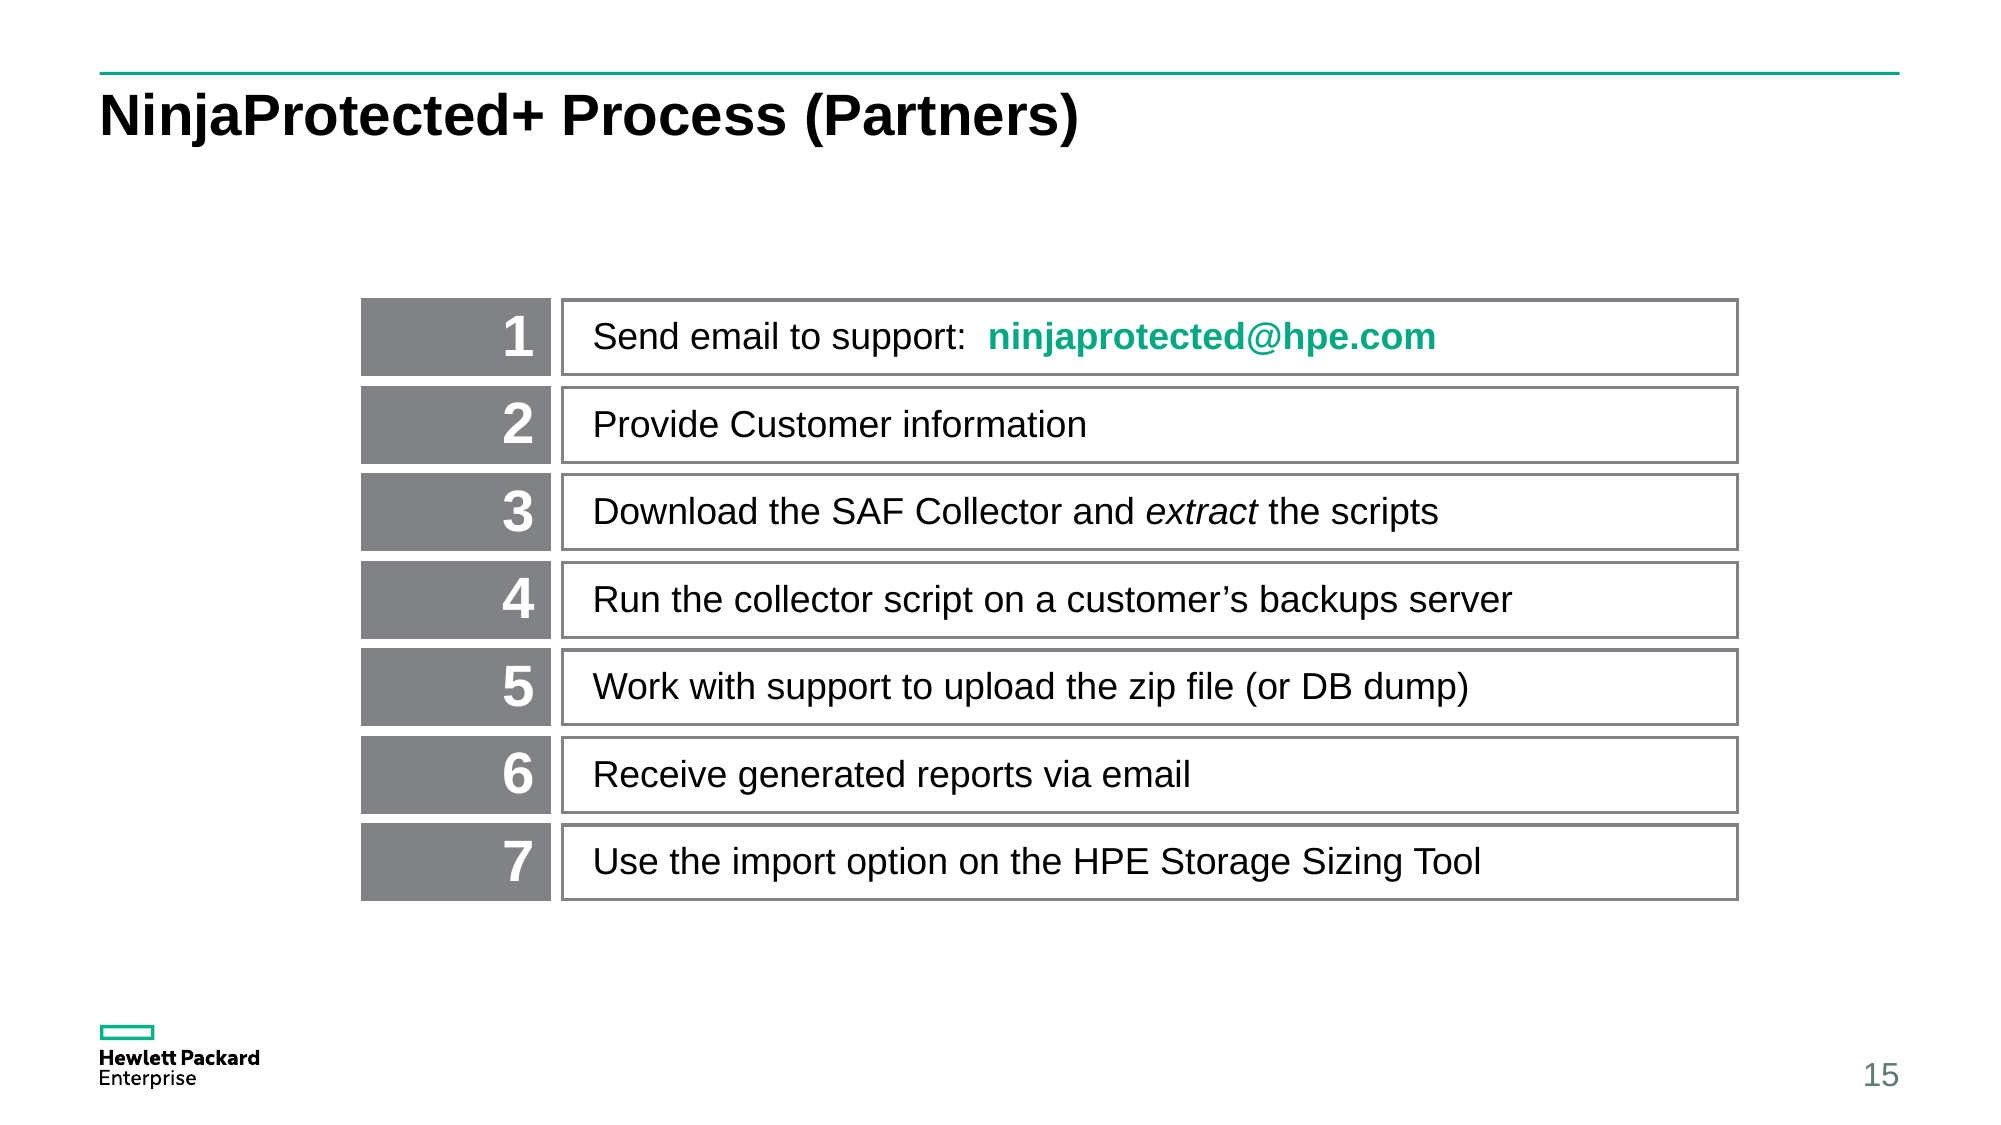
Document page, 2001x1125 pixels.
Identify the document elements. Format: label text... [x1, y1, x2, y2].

text_box 4 [361, 561, 551, 638]
text_box Provide Customer information [561, 386, 1738, 463]
text_box 5 [361, 649, 551, 726]
text_box Download the SAF Collector and extract the scripts [561, 474, 1738, 551]
text_box 6 [361, 736, 551, 813]
text_box Receive generated reports via email [561, 736, 1738, 813]
text_box Use the import option on the HPE Storage Sizing Tool [561, 824, 1738, 901]
text_box Send email to support: ninjaprotected@hpe.com [561, 299, 1738, 376]
text_box 1 [361, 299, 551, 376]
text_box 3 [361, 474, 551, 551]
text_box 2 [361, 386, 551, 463]
text_box 7 [361, 824, 551, 901]
text_box Work with support to upload the zip file (or DB dump) [561, 649, 1738, 726]
slide_number 15 [1812, 1054, 1900, 1093]
title NinjaProtected+ Process (Partners) [99, 85, 1900, 225]
text_box Run the collector script on a customer’s backups server [561, 561, 1738, 638]
